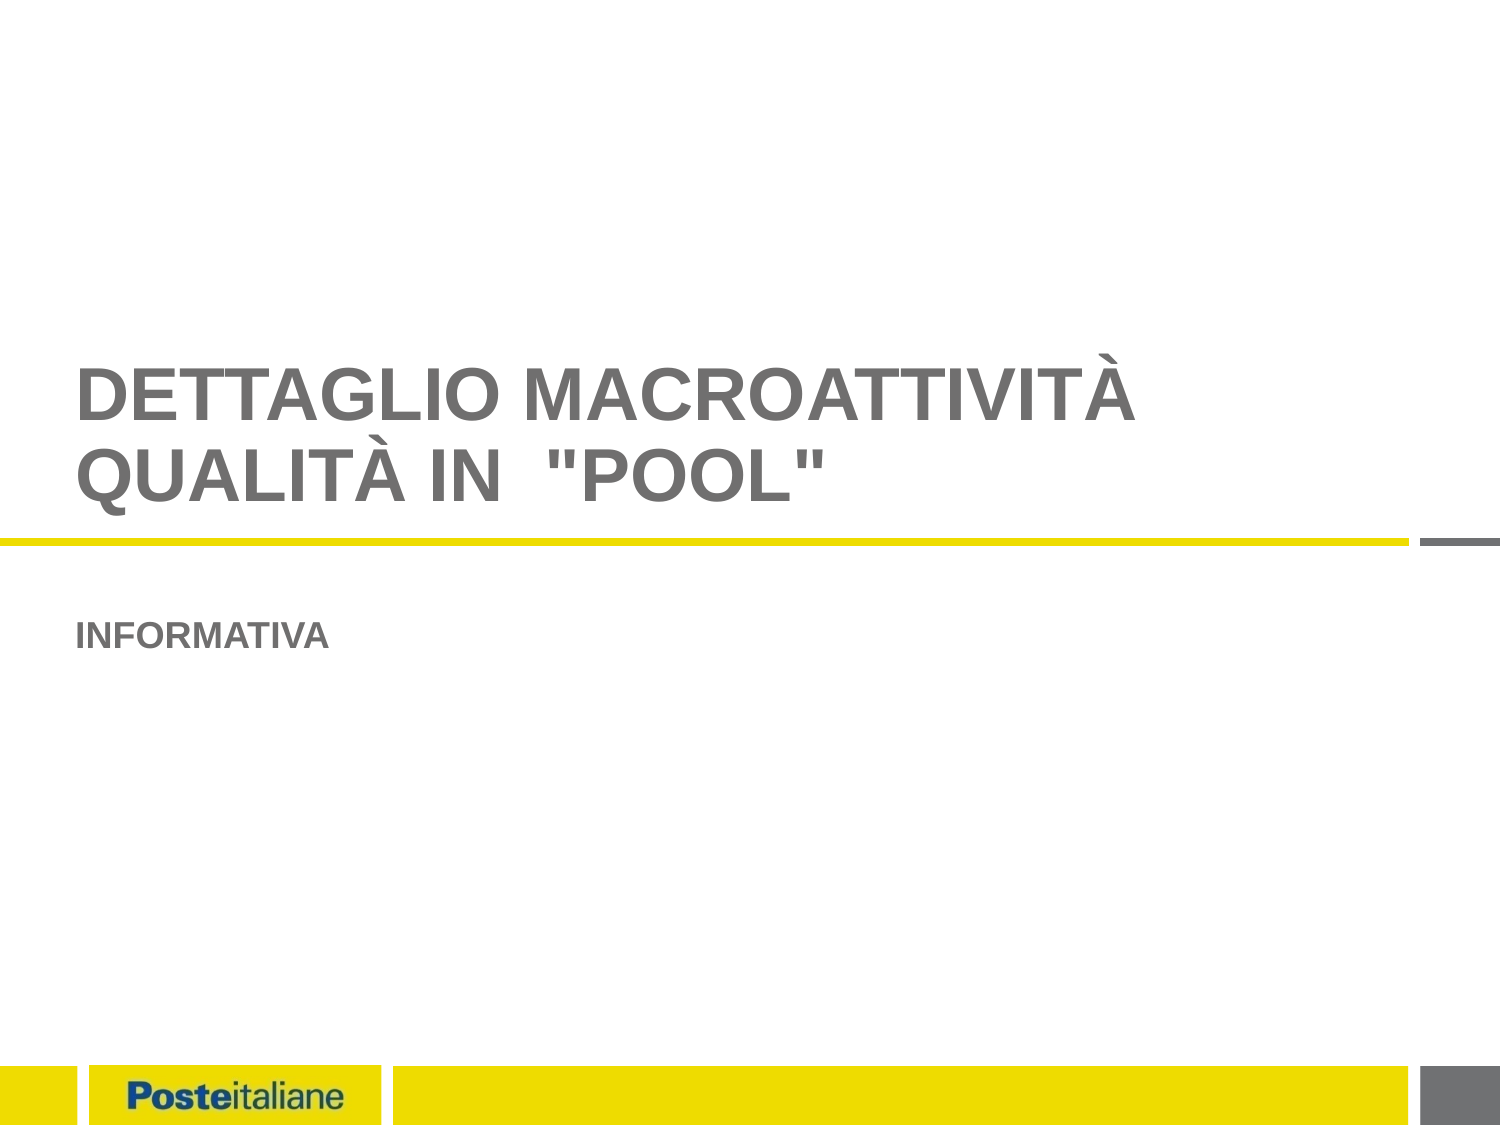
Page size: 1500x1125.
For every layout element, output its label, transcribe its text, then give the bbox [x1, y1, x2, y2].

title Dettaglio macroattività qualità in "pool" [60, 133, 1332, 525]
picture [89, 1065, 382, 1125]
subtitle INFORMATIVA [60, 583, 1237, 690]
